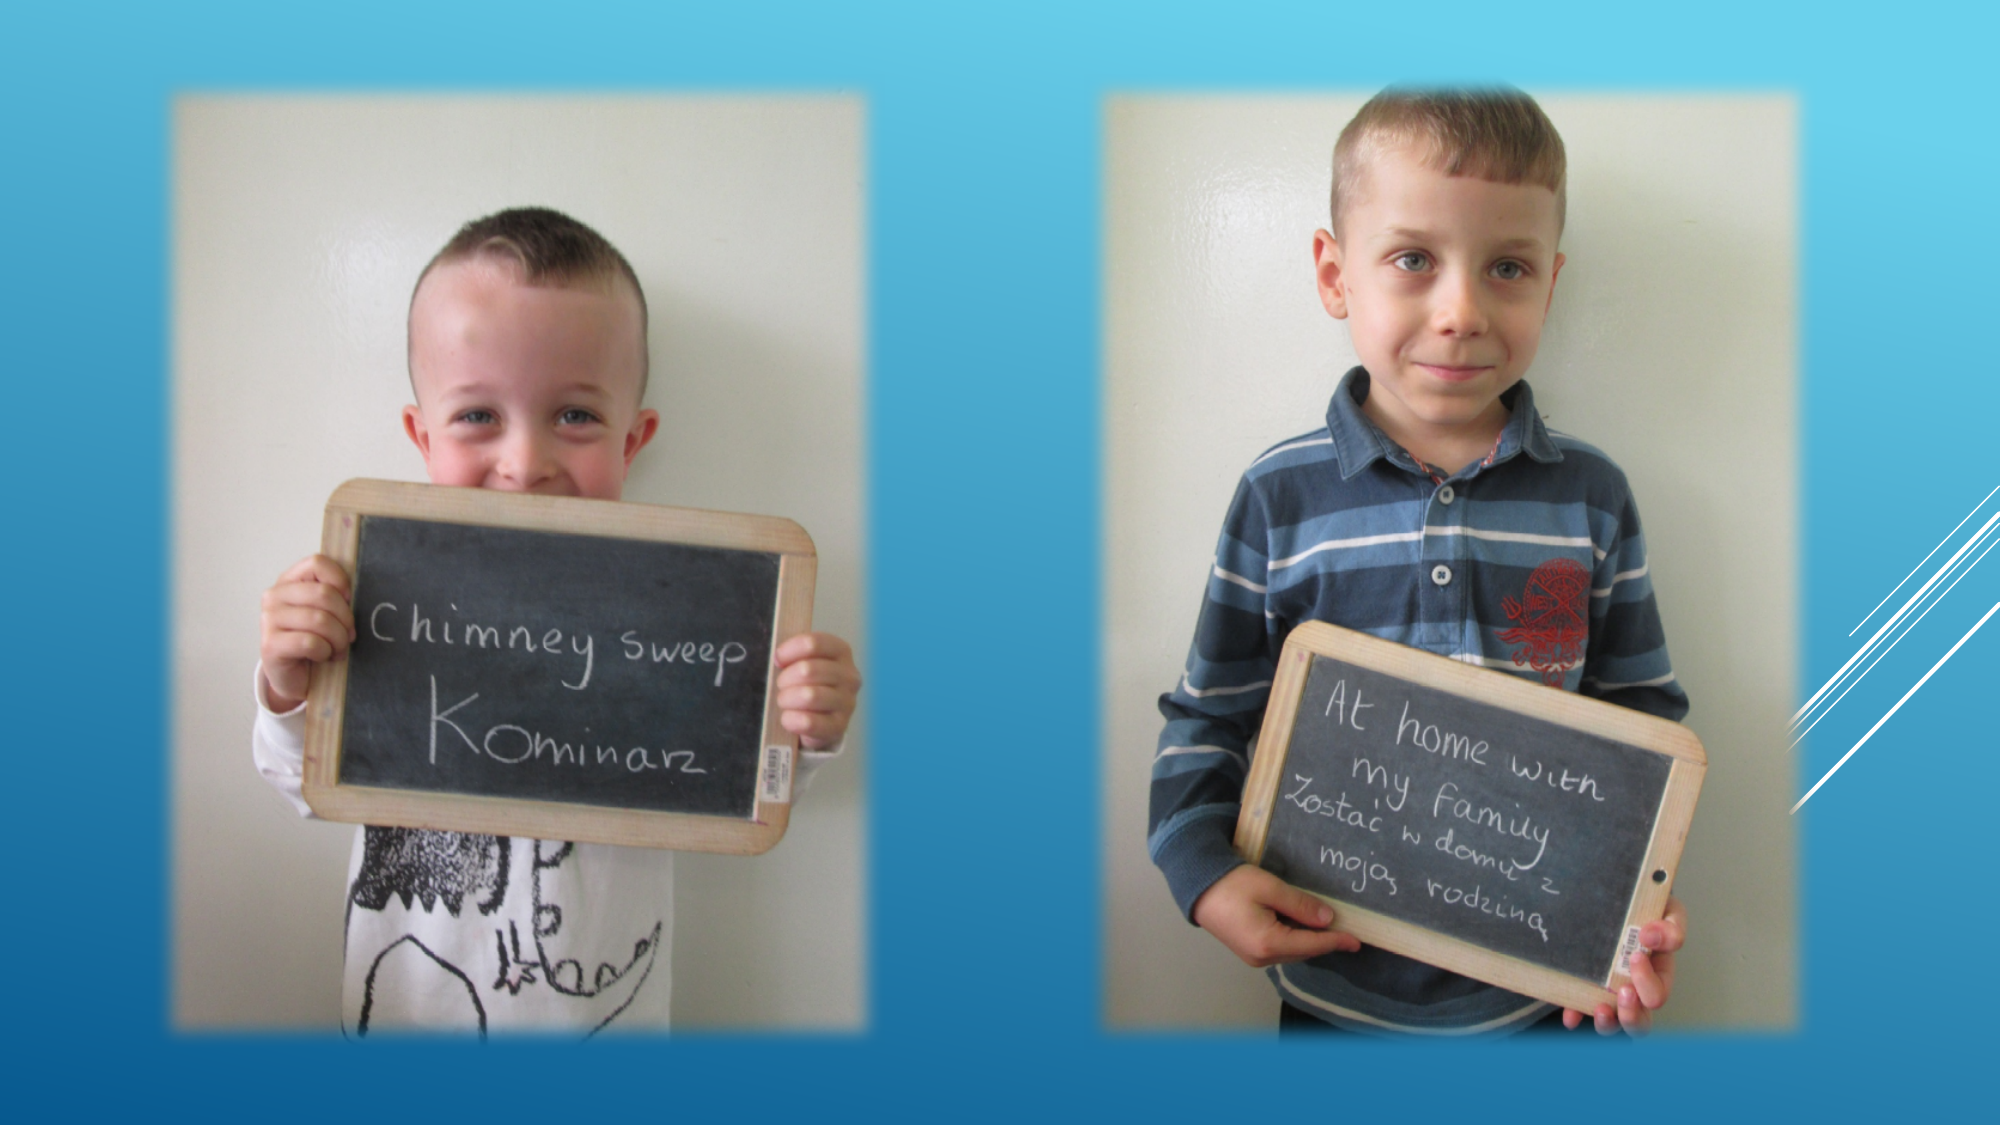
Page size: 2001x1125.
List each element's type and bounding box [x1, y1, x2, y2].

picture [152, 74, 885, 1051]
picture [1084, 74, 1817, 1051]
